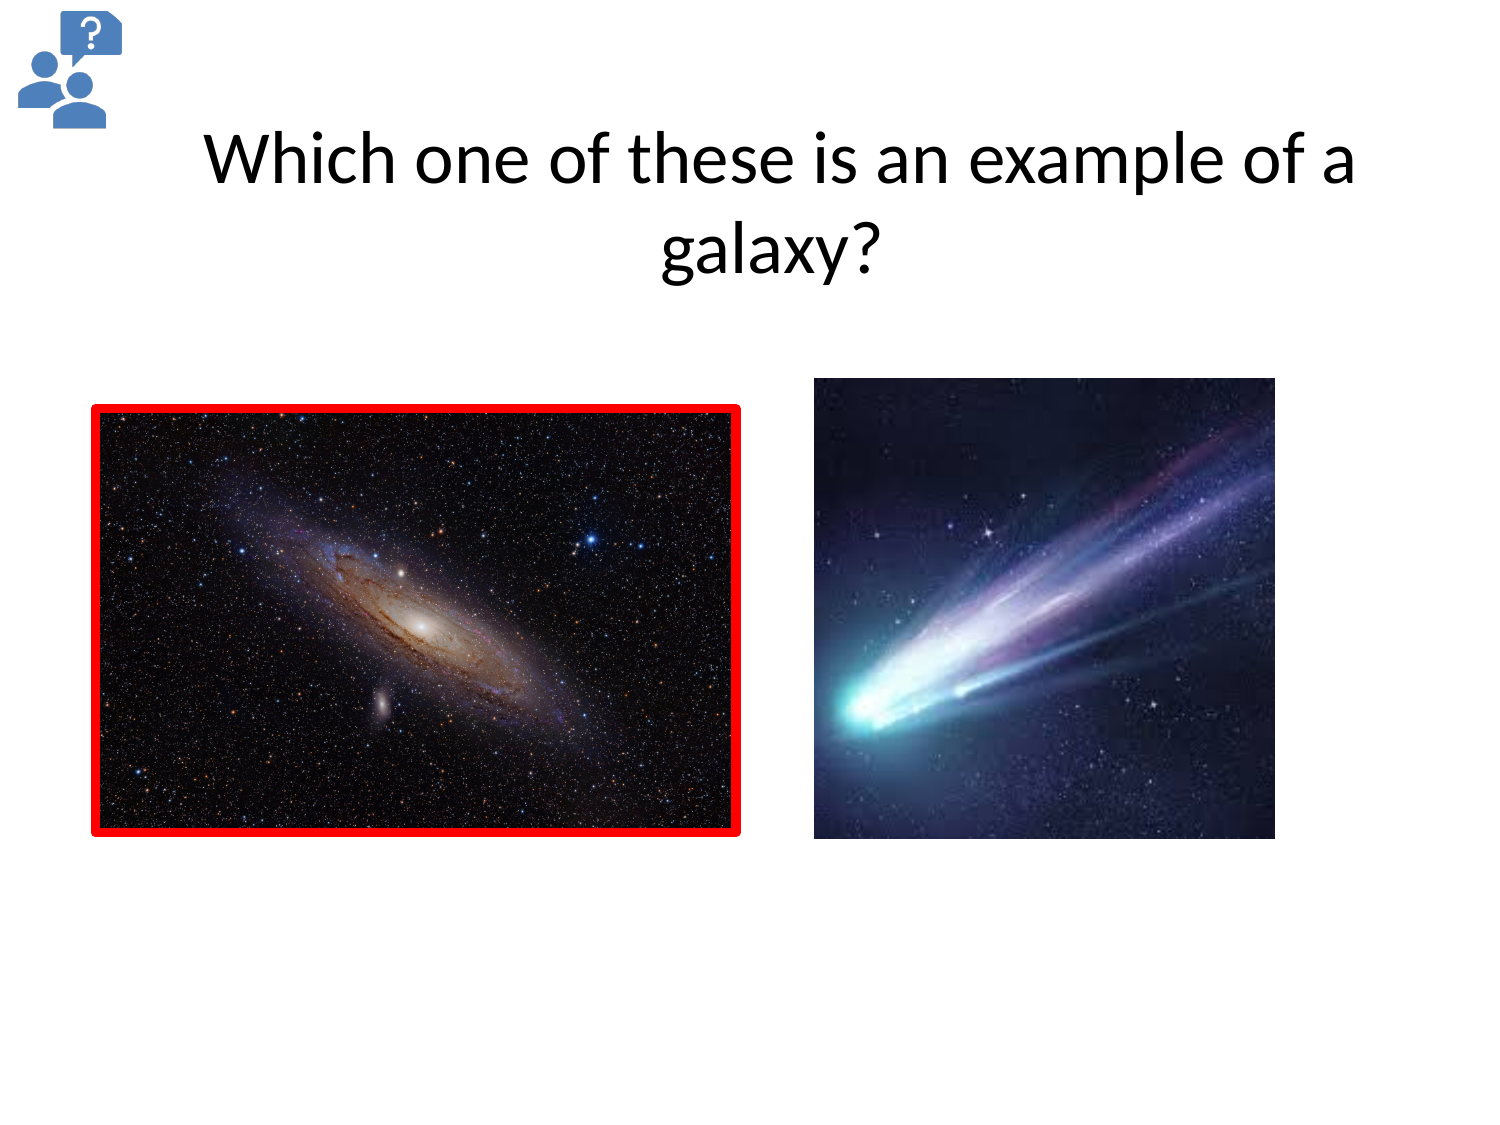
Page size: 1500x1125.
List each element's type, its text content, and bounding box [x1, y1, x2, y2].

text_box Which one of these is an example of a galaxy? [99, 101, 1463, 379]
text_box [0, 0, 140, 140]
picture [813, 377, 1275, 840]
picture [99, 413, 732, 829]
